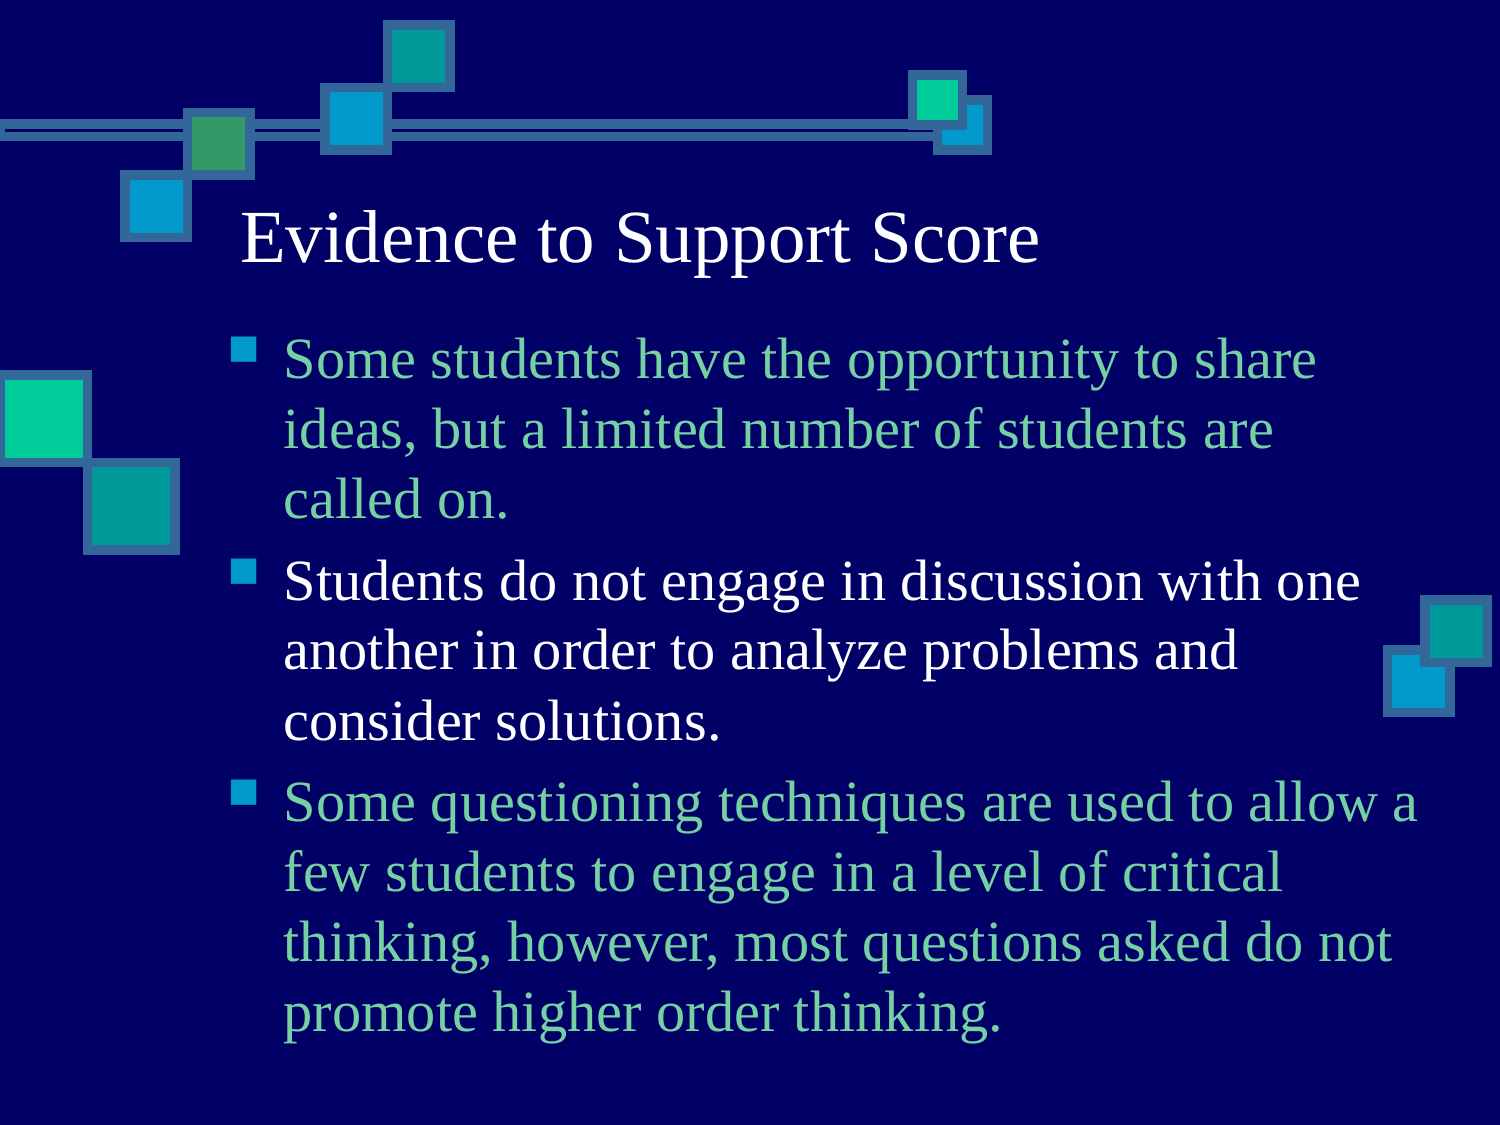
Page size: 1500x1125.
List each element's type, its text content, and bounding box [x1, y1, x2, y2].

title Evidence to Support Score [224, 113, 1388, 312]
list Some students have the opportunity to share ideas, but a limited number of students are called on. Students do not engage in discussion with one another in order to analyze problems and consider solutions. Some questioning techniques are used to allow a few students to engage in a level of critical thinking, however, most questions asked do not promote higher order thinking. [212, 312, 1438, 1056]
